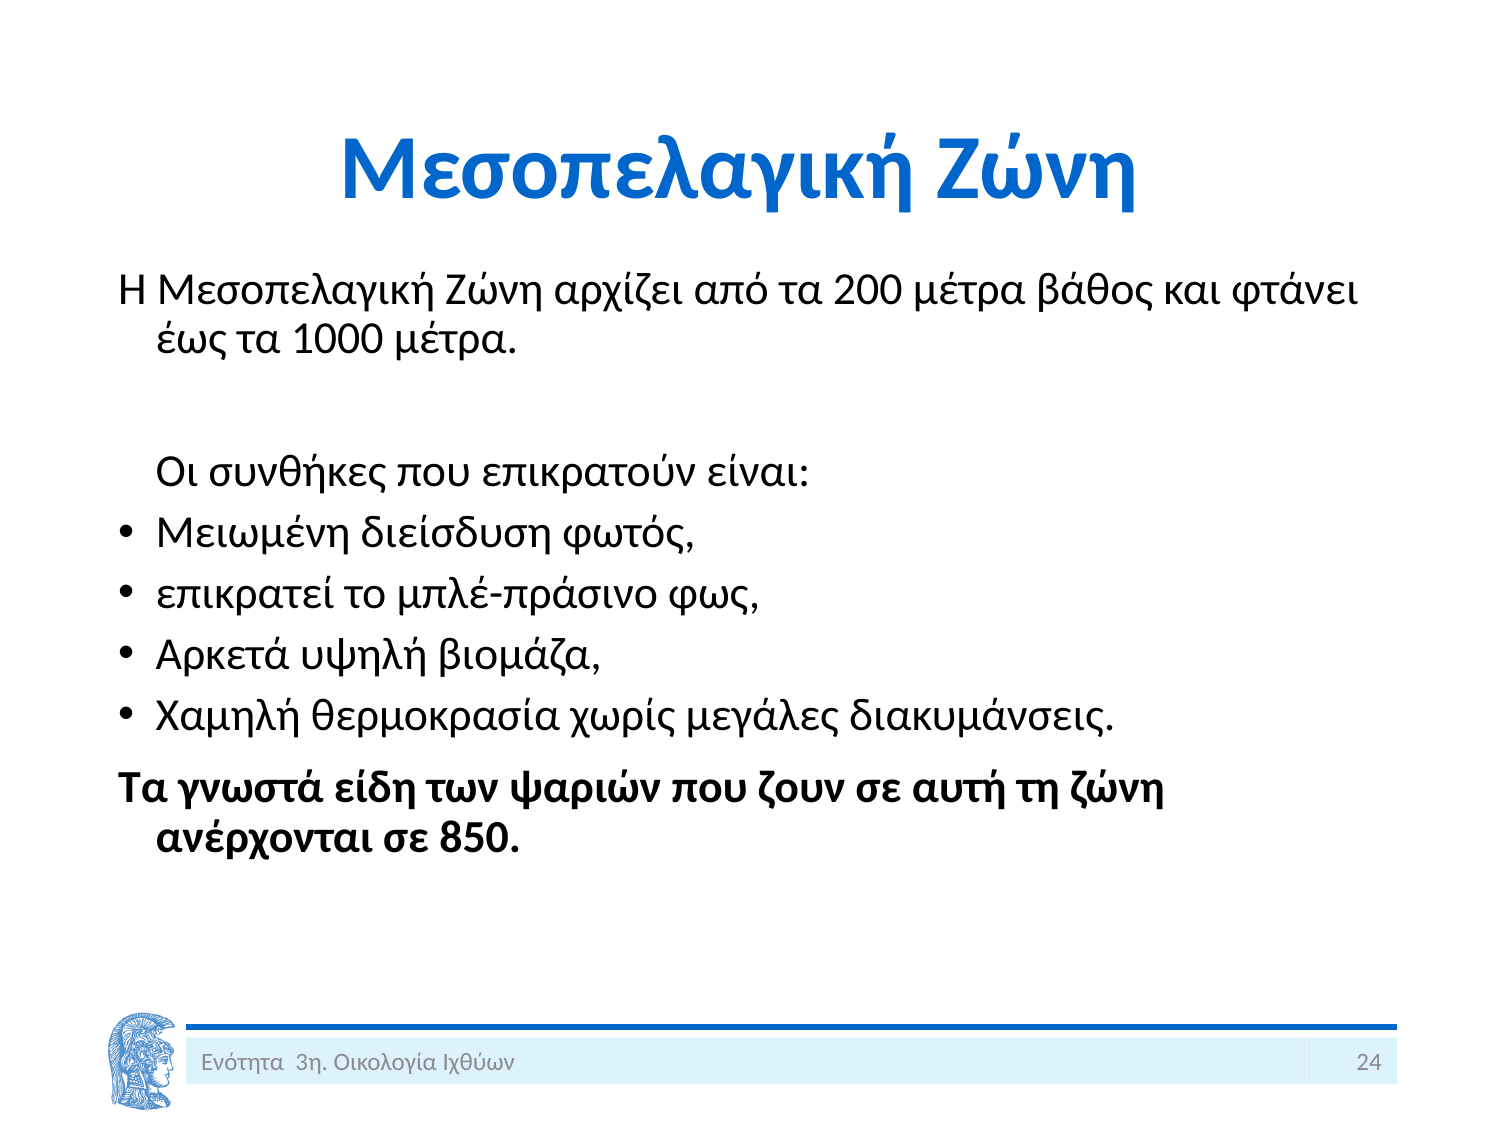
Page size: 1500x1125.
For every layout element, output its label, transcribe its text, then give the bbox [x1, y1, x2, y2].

title Μεσοπελαγική Ζώνη [103, 59, 1397, 257]
list Η Μεσοπελαγική Ζώνη αρχίζει από τα 200 μέτρα βάθος και φτάνει έως τα 1000 μέτρα. Οι συνθήκες που επικρατούν είναι: Μειωμένη διείσδυση φωτός, επικρατεί το μπλέ-πράσινο φως, Αρκετά υψηλή βιομάζα, Χαμηλή θερμοκρασία χωρίς μεγάλες διακυμάνσεις. Τα γνωστά είδη των ψαριών που ζουν σε αυτή τη ζώνη ανέρχονται σε 850. [103, 257, 1397, 971]
slide_number 24 [1306, 1037, 1397, 1084]
footer Ενότητα 3η. Οικολογία Ιχθύων [186, 1037, 1306, 1084]
picture [103, 1011, 186, 1114]
